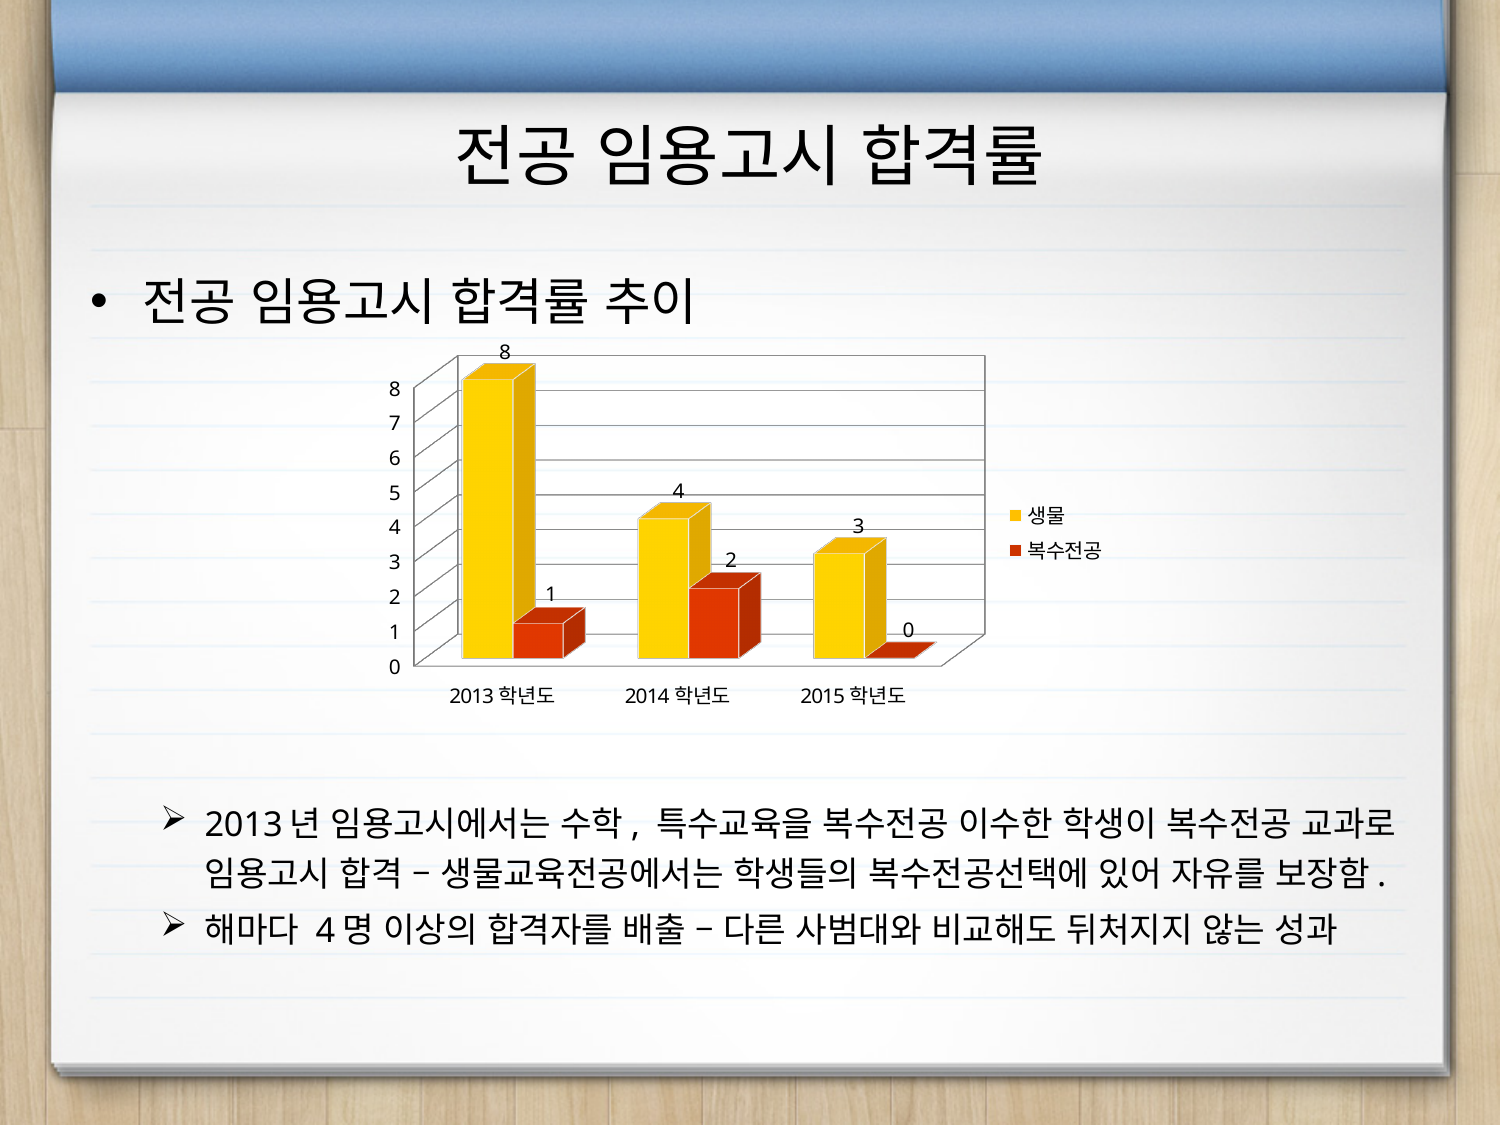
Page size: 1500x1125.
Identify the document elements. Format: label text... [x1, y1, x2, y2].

picture [0, 0, 1500, 1125]
chart [371, 337, 1123, 718]
list 전공 임용고시 합격률 추이 2013년 임용고시에서는 수학, 특수교육을 복수전공 이수한 학생이 복수전공 교과로 임용고시 합격 – 생물교육전공에서는 학생들의 복수전공선택에 있어 자유를 보장함. 해마다 4명 이상의 합격자를 배출 – 다른 사범대와 비교해도 뒤처지지 않는 성과 [75, 262, 1425, 1005]
title 전공 임용고시 합격률 [75, 90, 1425, 218]
